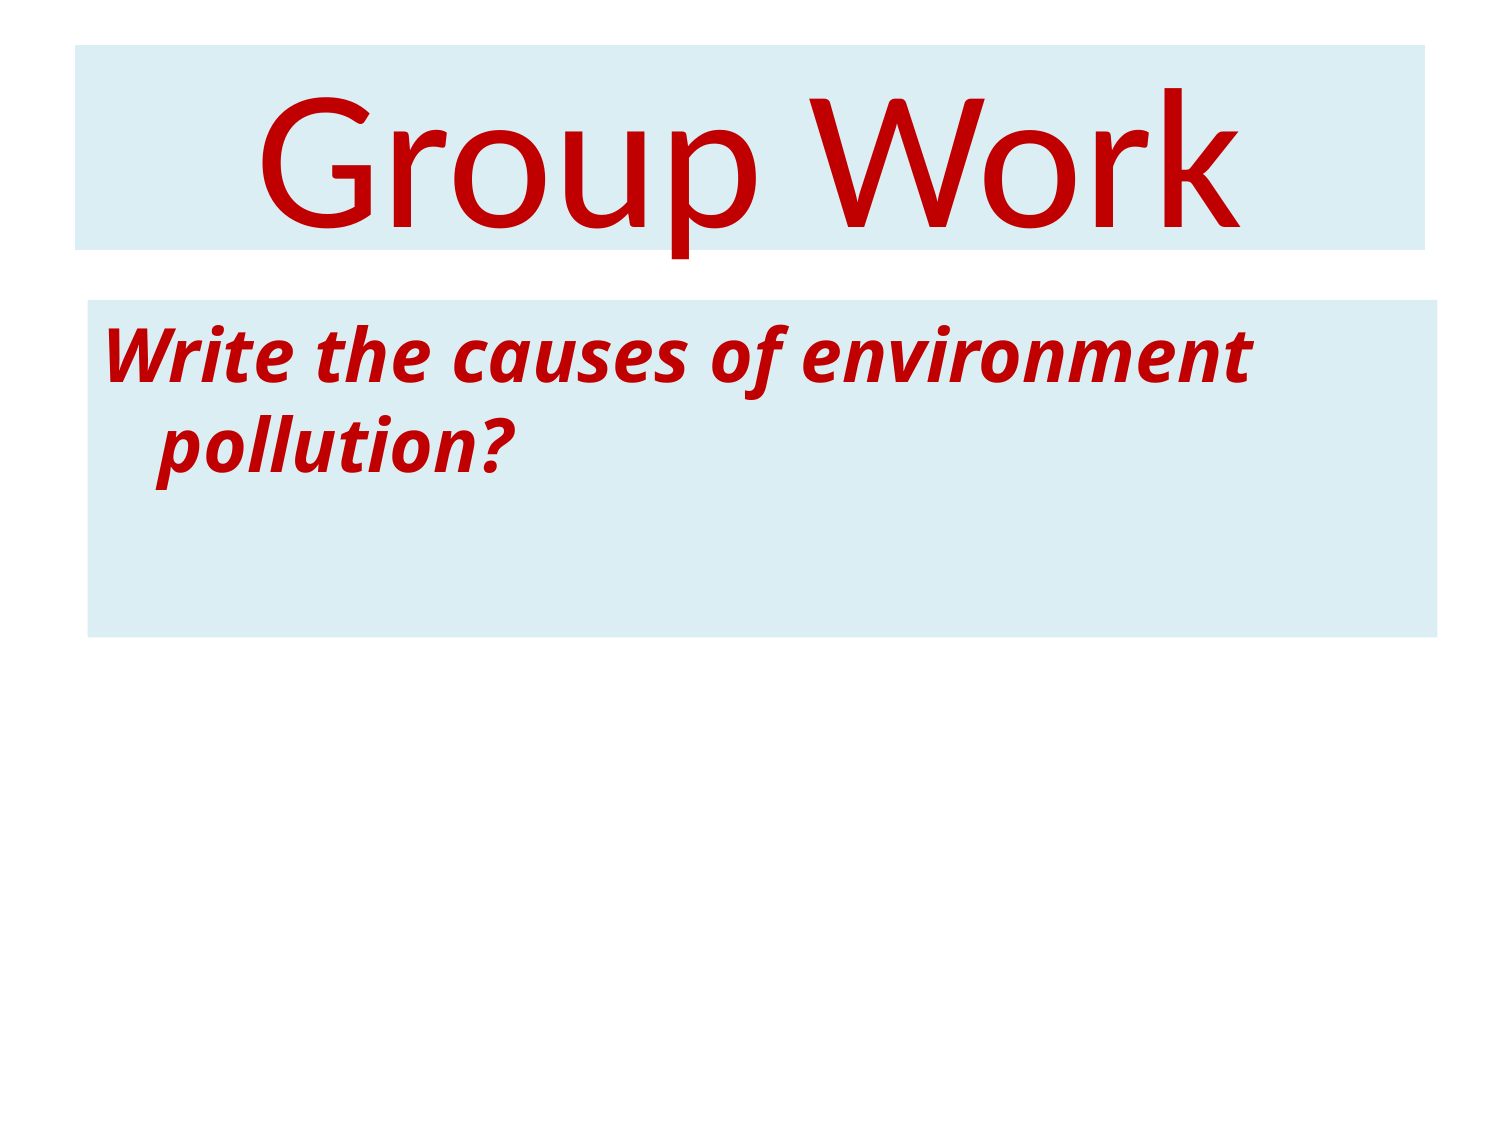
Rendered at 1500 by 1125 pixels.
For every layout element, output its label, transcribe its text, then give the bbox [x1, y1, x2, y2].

title Group Work [75, 45, 1425, 250]
list Write the causes of environment pollution? [87, 299, 1438, 638]
